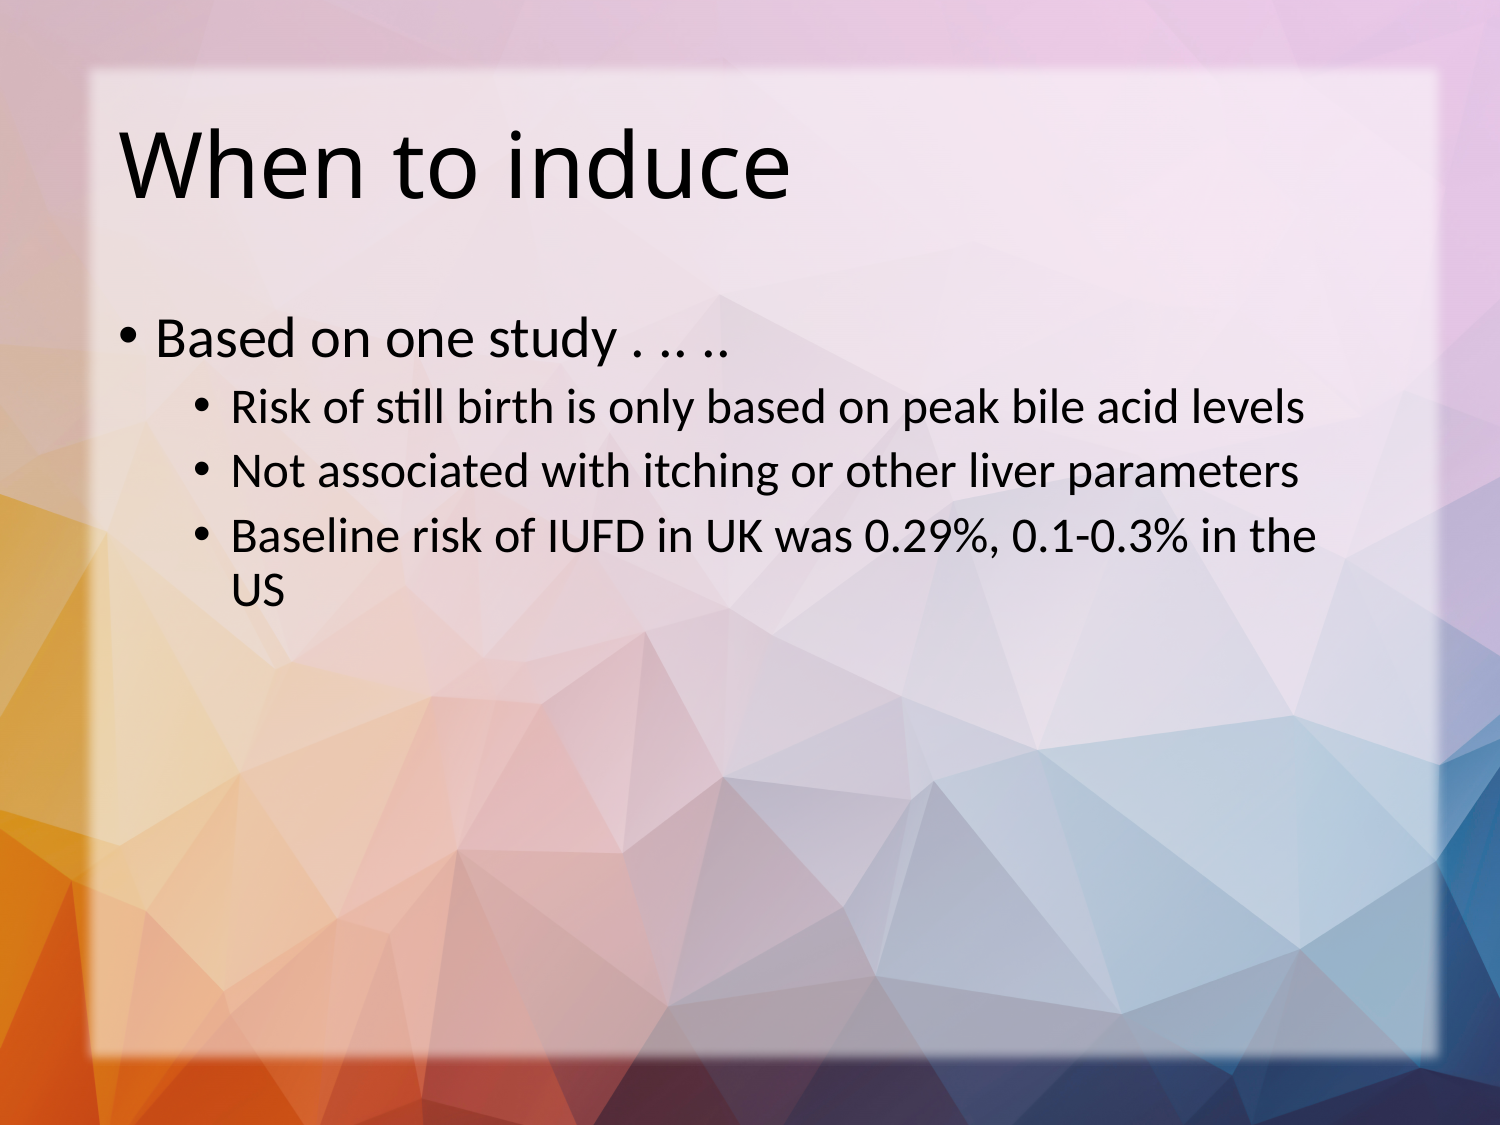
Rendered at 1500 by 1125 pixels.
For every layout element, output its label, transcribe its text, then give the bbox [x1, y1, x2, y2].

list Based on one study . .. .. Risk of still birth is only based on peak bile acid levels Not associated with itching or other liver parameters Baseline risk of IUFD in UK was 0.29%, 0.1-0.3% in the US [103, 299, 1397, 1014]
title When to induce [103, 59, 1397, 278]
text_box [98, 77, 1430, 1049]
picture [0, 0, 1500, 1125]
